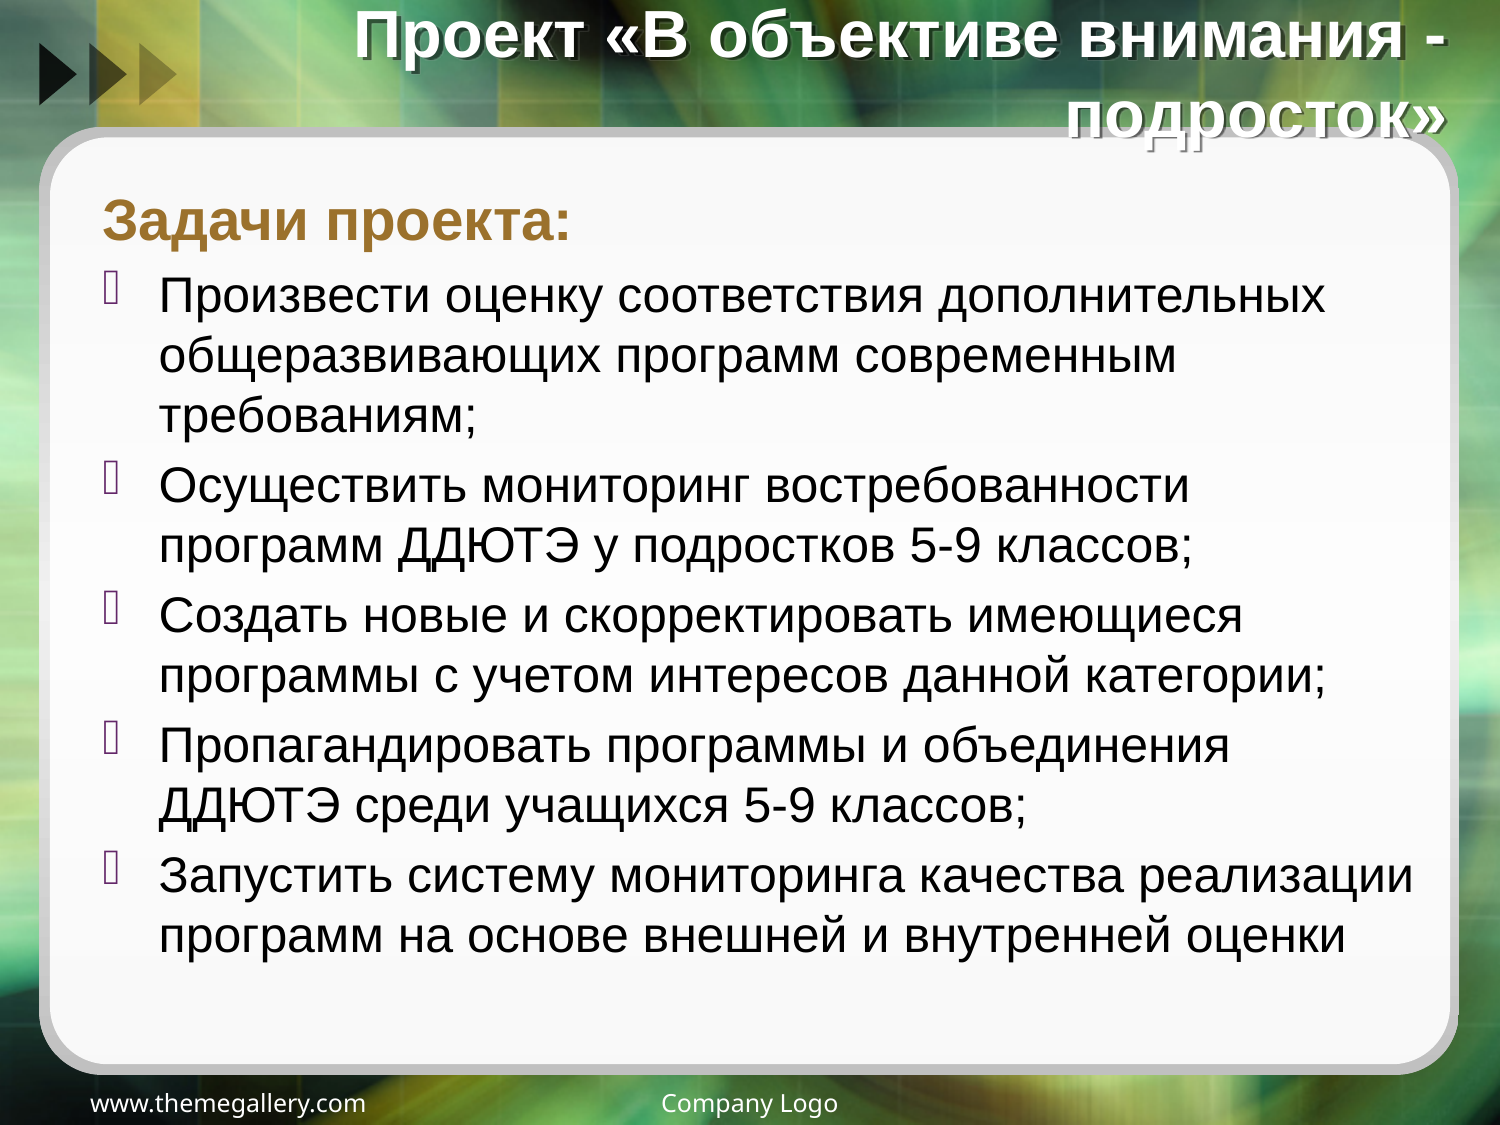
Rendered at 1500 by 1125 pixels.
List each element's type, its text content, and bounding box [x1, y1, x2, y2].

footer Company Logo [512, 1080, 988, 1118]
list Задачи проекта: Произвести оценку соответствия дополнительных общеразвивающих программ современным требованиям; Осуществить мониторинг востребованности программ ДДЮТЭ у подростков 5-9 классов; Создать новые и скорректировать имеющиеся программы с учетом интересов данной категории; Пропагандировать программы и объединения ДДЮТЭ среди учащихся 5-9 классов; Запустить систему мониторинга качества реализации программ на основе внешней и внутренней оценки [87, 174, 1438, 1038]
title Проект «В объективе внимания -подросток» [212, 24, 1463, 118]
slide_number www.themegallery.com [75, 1080, 425, 1118]
picture [0, 0, 1500, 1125]
